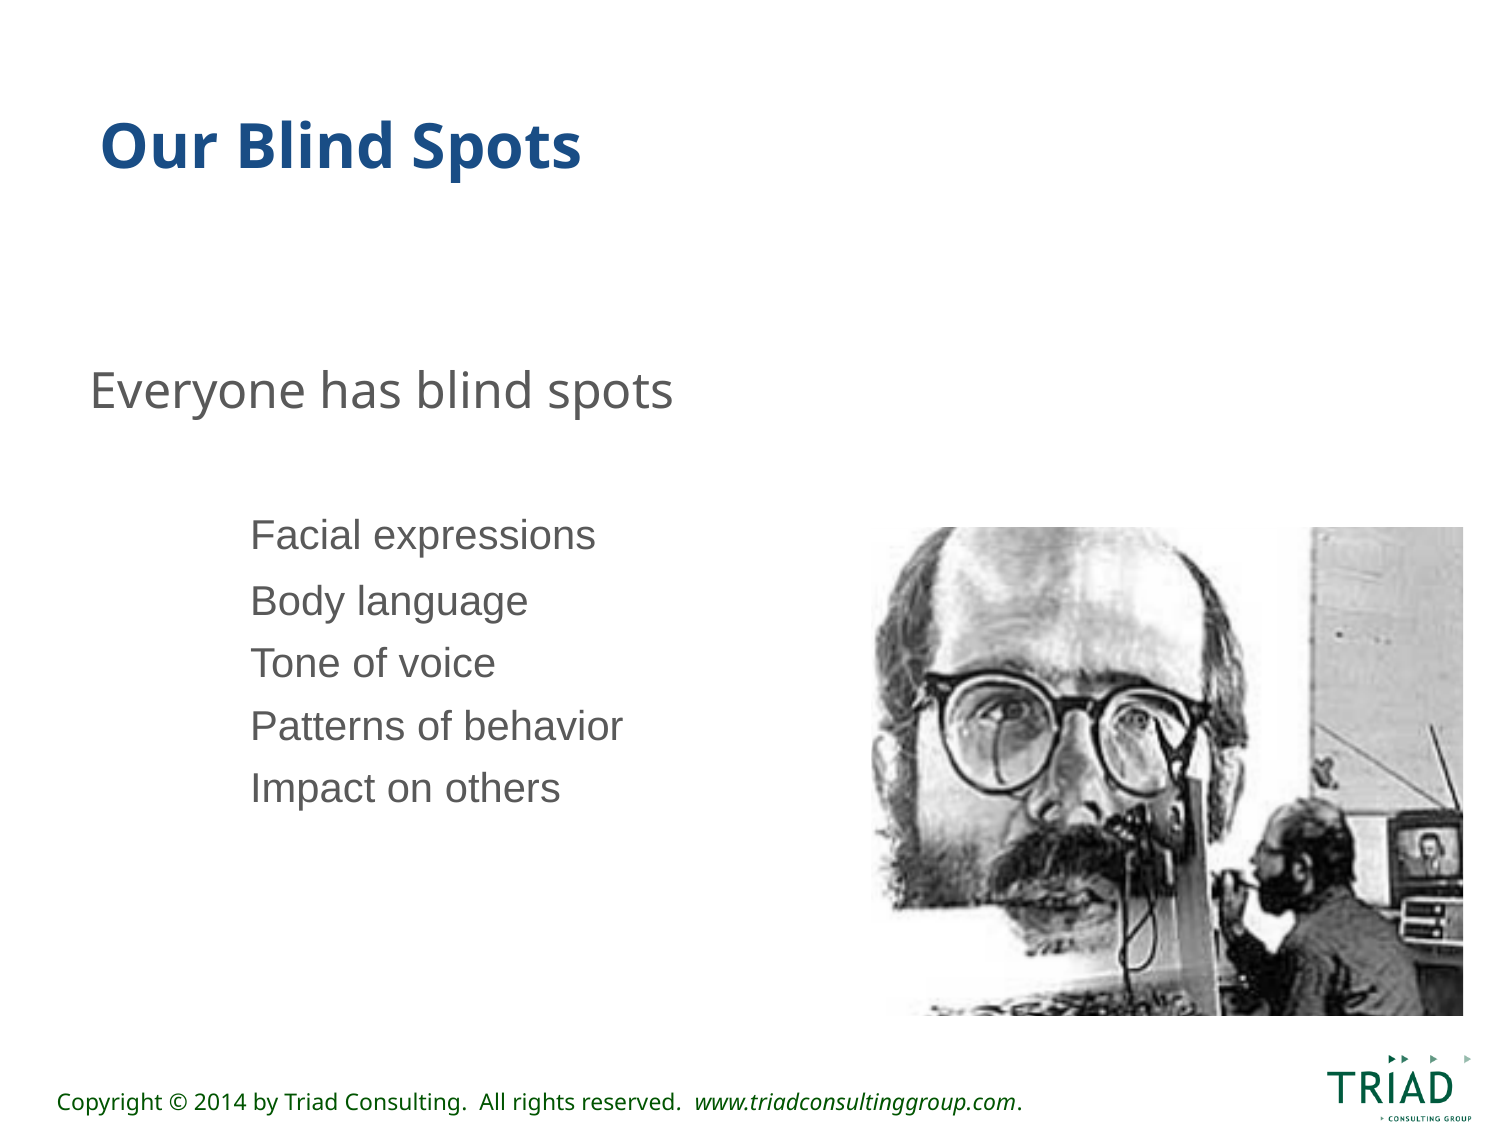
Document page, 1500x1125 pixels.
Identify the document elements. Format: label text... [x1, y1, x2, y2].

picture [871, 527, 1464, 1016]
title Our Blind Spots [99, 99, 1153, 188]
list Everyone has blind spots Facial expressions Body language Tone of voice Patterns of behavior Impact on others [74, 349, 813, 1077]
picture [1323, 1051, 1475, 1125]
